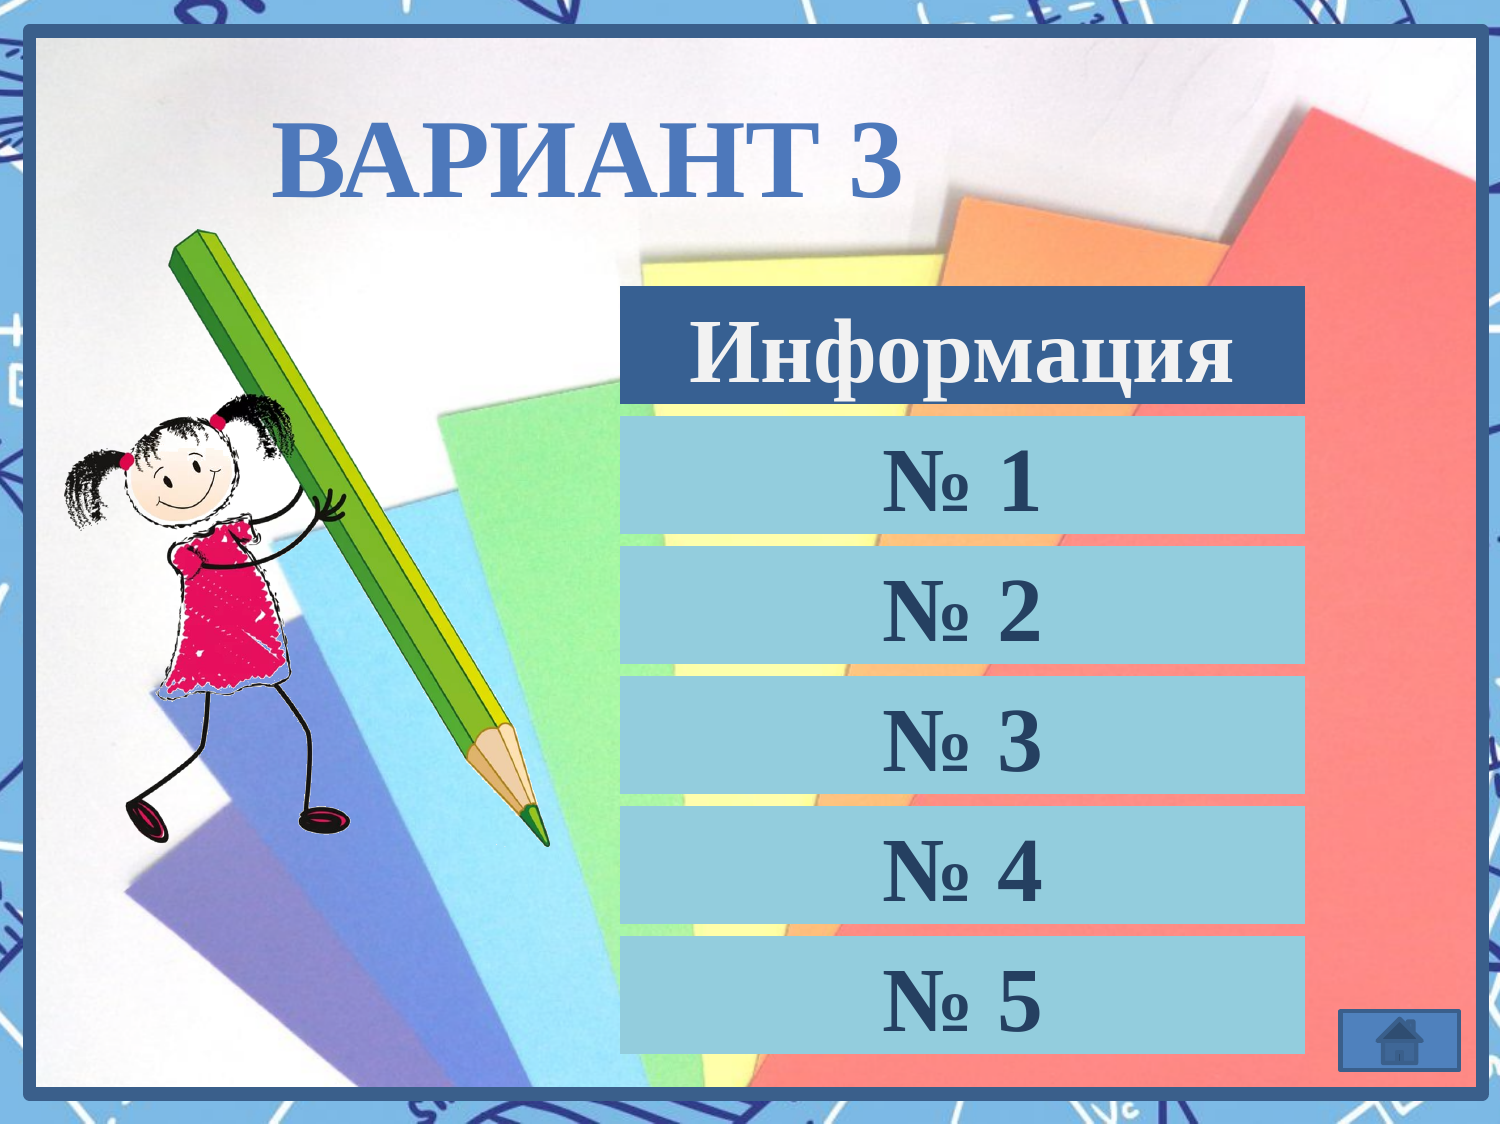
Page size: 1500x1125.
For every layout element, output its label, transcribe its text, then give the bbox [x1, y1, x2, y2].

text_box Вариант 3 [256, 77, 921, 228]
text_box Информация [618, 284, 1307, 407]
text_box № 3 [618, 674, 1307, 796]
text_box № 5 [618, 934, 1307, 1056]
text_box А5 [36, 38, 1476, 1087]
text_box [1338, 1009, 1461, 1072]
text_box № 4 [618, 804, 1307, 926]
text_box № 1 [618, 414, 1307, 536]
text_box № 2 [618, 544, 1307, 666]
picture [0, 0, 1500, 1124]
